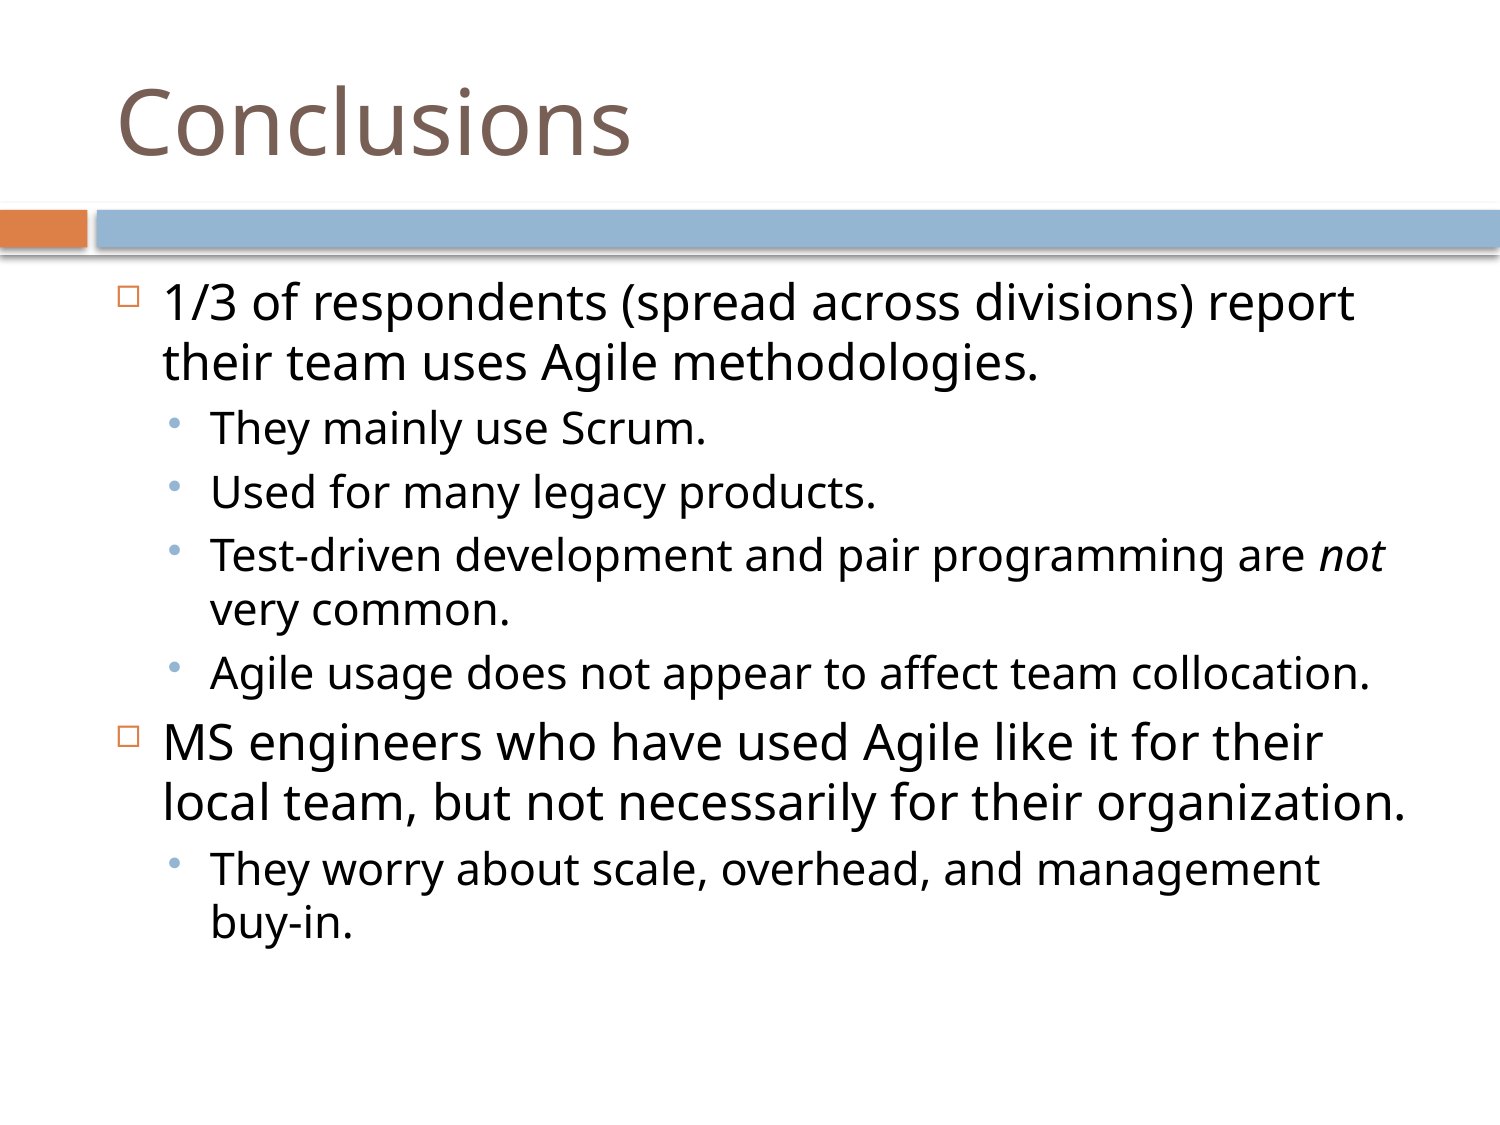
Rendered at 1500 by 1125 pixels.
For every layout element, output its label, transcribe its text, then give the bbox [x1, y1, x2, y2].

title Conclusions [100, 37, 1438, 200]
list 1/3 of respondents (spread across divisions) report their team uses Agile methodologies. They mainly use Scrum. Used for many legacy products. Test-driven development and pair programming are not very common. Agile usage does not appear to affect team collocation. MS engineers who have used Agile like it for their local team, but not necessarily for their organization. They worry about scale, overhead, and management buy-in. [100, 262, 1438, 1000]
